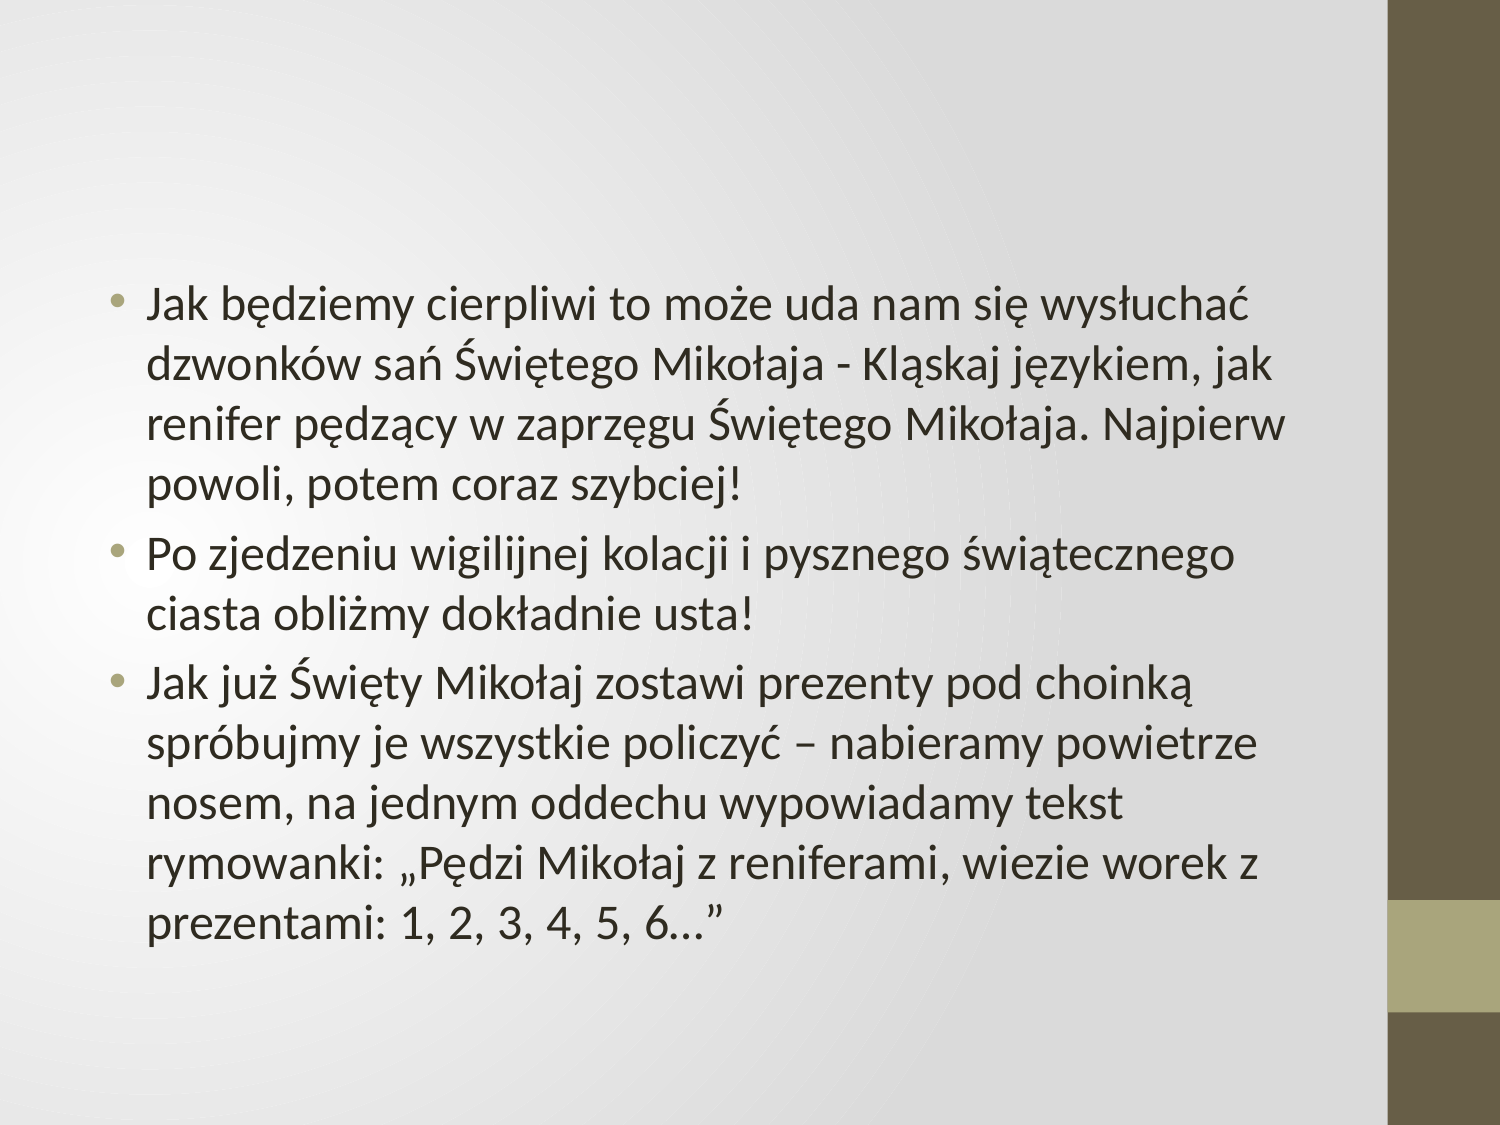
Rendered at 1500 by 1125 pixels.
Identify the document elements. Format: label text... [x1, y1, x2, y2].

list Jak będziemy cierpliwi to może uda nam się wysłuchać dzwonków sań Świętego Mikołaja - Kląskaj językiem, jak renifer pędzący w zaprzęgu Świętego Mikołaja. Najpierw powoli, potem coraz szybciej! Po zjedzeniu wigilijnej kolacji i pysznego świątecznego ciasta obliżmy dokładnie usta! Jak już Święty Mikołaj zostawi prezenty pod choinką spróbujmy je wszystkie policzyć – nabieramy powietrze nosem, na jednym oddechu wypowiadamy tekst rymowanki: „Pędzi Mikołaj z reniferami, wiezie worek z prezentami: 1, 2, 3, 4, 5, 6…” [75, 262, 1325, 1050]
